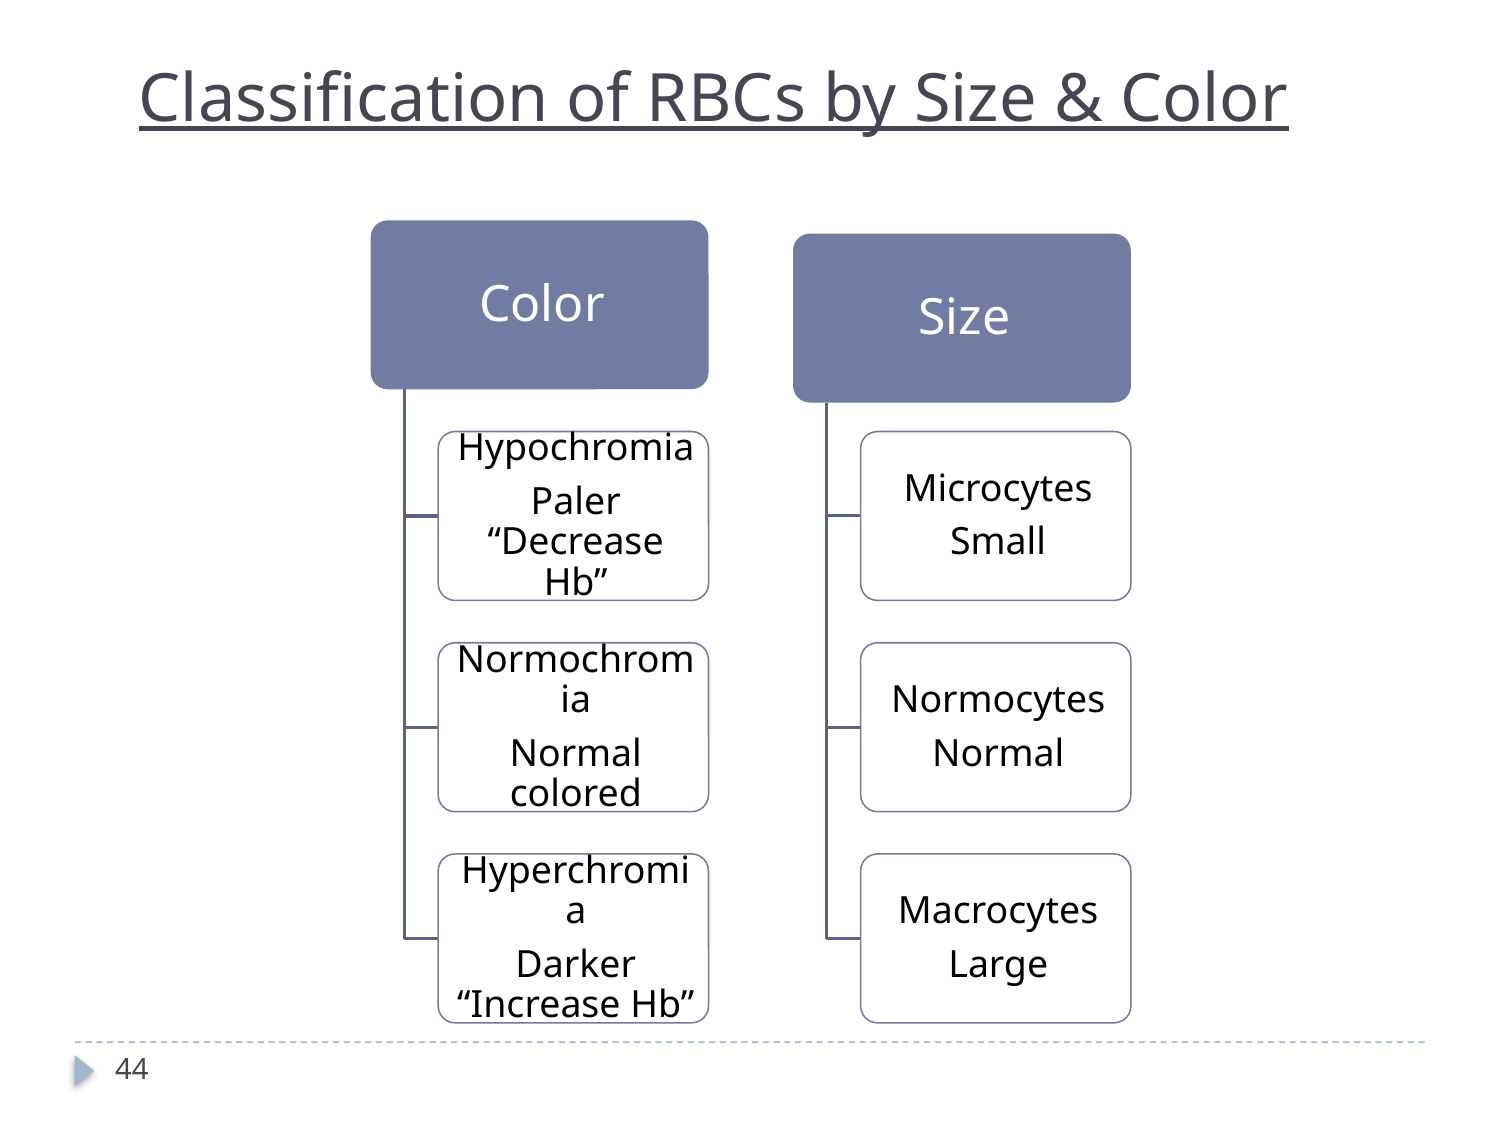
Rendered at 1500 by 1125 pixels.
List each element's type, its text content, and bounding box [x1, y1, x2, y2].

slide_number 44 [100, 1042, 426, 1103]
text_box Classification of RBCs by Size & Color [123, 47, 1474, 198]
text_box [74, 219, 1427, 1024]
